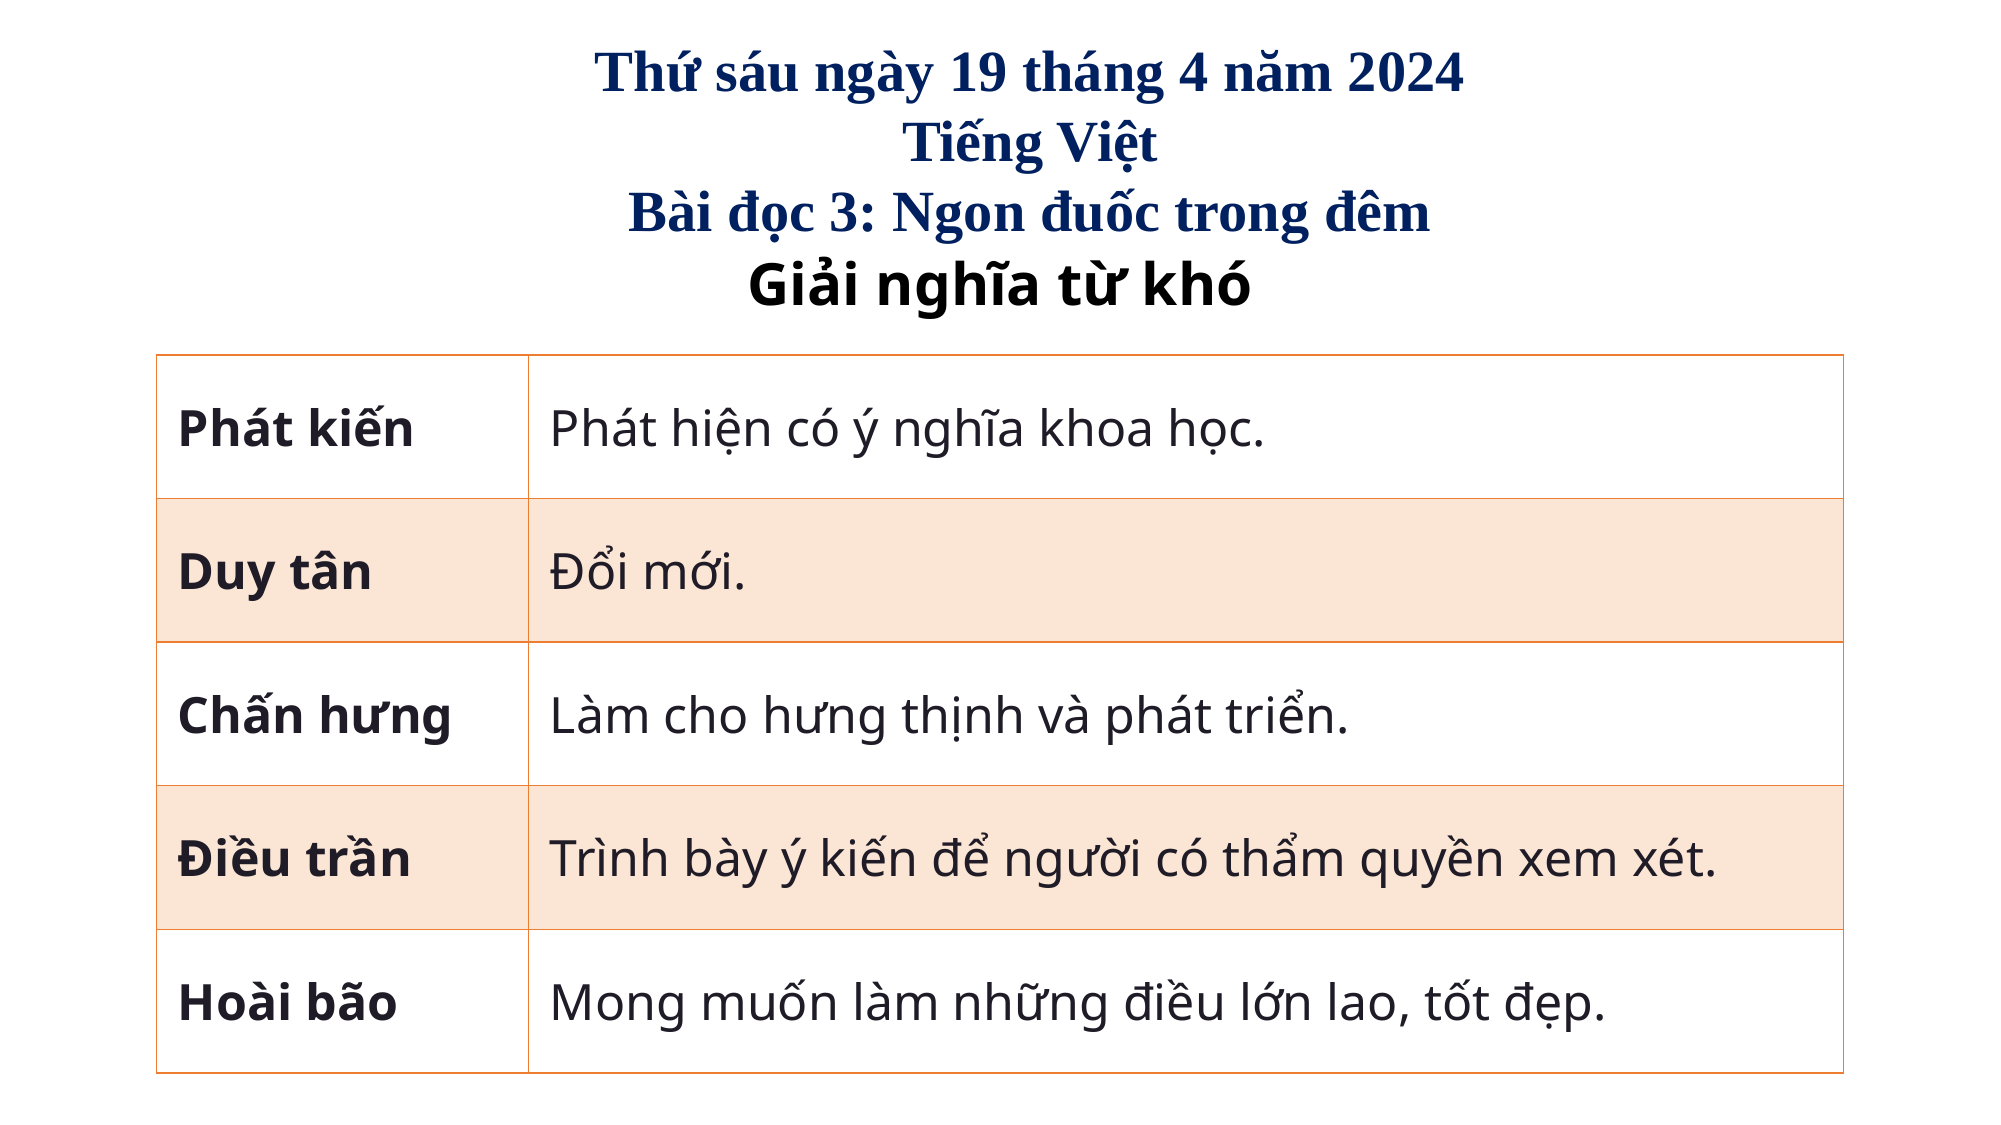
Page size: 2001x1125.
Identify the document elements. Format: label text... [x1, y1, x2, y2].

table_cell Mong muốn làm những điều lớn lao, tốt đẹp. [529, 930, 1843, 1072]
table_cell Hoài bão [157, 930, 528, 1072]
text_box Thứ sáu ngày 19 tháng 4 năm 2024 Tiếng Việt Bài đọc 3: Ngon đuốc trong đêm [258, 25, 1803, 251]
table_cell Duy tân [157, 499, 528, 641]
table_cell Điều trần [157, 786, 528, 929]
table_header Phát kiến [157, 356, 528, 498]
table_cell Trình bày ý kiến để người có thẩm quyền xem xét. [529, 786, 1843, 929]
table_header Phát hiện có ý nghĩa khoa học. [529, 356, 1843, 498]
table_cell Chấn hưng [157, 643, 528, 785]
text_box Giải nghĩa từ khó [605, 251, 1395, 339]
table_cell Đổi mới. [529, 499, 1843, 641]
table_cell Làm cho hưng thịnh và phát triển. [529, 643, 1843, 785]
